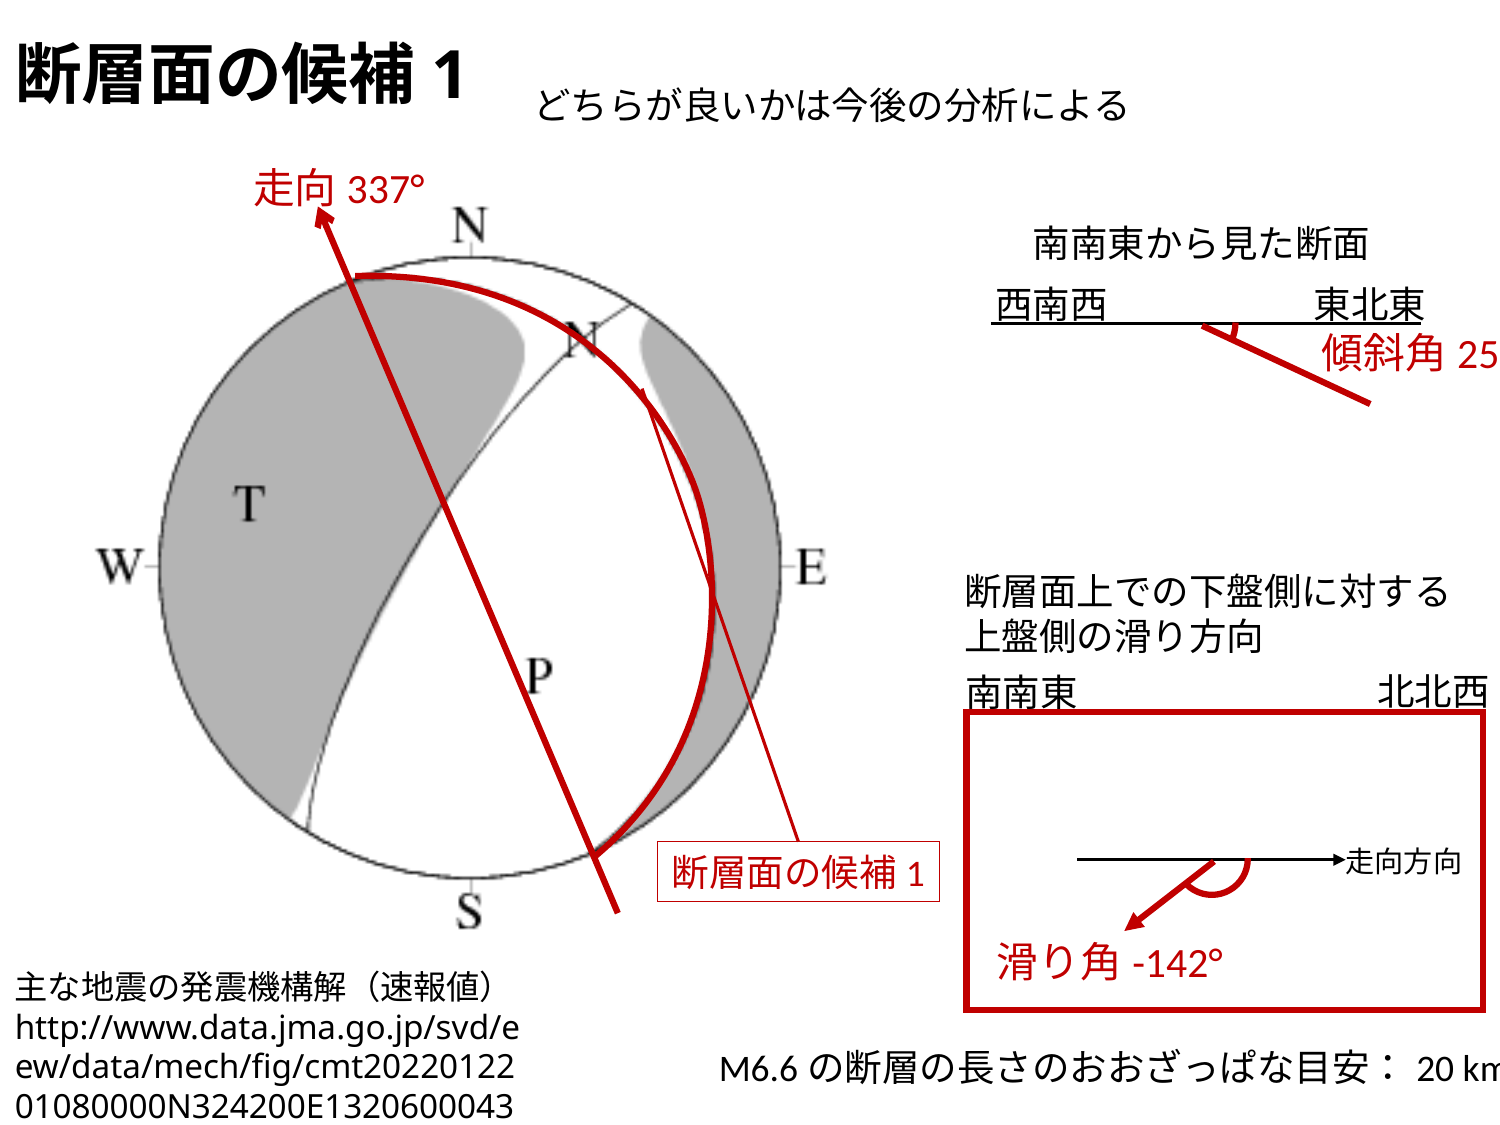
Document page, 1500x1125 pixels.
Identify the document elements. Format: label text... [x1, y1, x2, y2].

title 断層面の候補1 [0, 0, 1500, 154]
text_box M6.6の断層の長さのおおざっぱな目安：20 km [704, 1036, 1500, 1097]
text_box 西南西 [980, 273, 1123, 334]
text_box 南南東から見た断面 [1017, 213, 1386, 273]
text_box 断層面上での下盤側に対する上盤側の滑り方向 [949, 560, 1484, 666]
text_box [965, 711, 1484, 1011]
text_box 北北西 [1362, 660, 1500, 721]
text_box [694, 487, 799, 842]
text_box どちらが良いかは今後の分析による [518, 74, 1146, 135]
picture [58, 156, 878, 976]
text_box 東北東 [1299, 324, 1307, 334]
text_box 滑り角-142° [982, 928, 1238, 994]
text_box 断層面の候補1 [878, 841, 940, 902]
text_box 主な地震の発震機構解（速報値） http://www.data.jma.go.jp/svd/eew/data/mech/fig/cmt2022012201080000N324200E13206000430064.html [0, 958, 540, 1125]
text_box 南南東 [950, 661, 1093, 721]
text_box [1186, 860, 1249, 896]
text_box 傾斜角25° [1307, 319, 1500, 385]
text_box 走向方向 [1330, 835, 1478, 886]
text_box 東北東 [1299, 273, 1442, 323]
text_box [1195, 324, 1236, 341]
